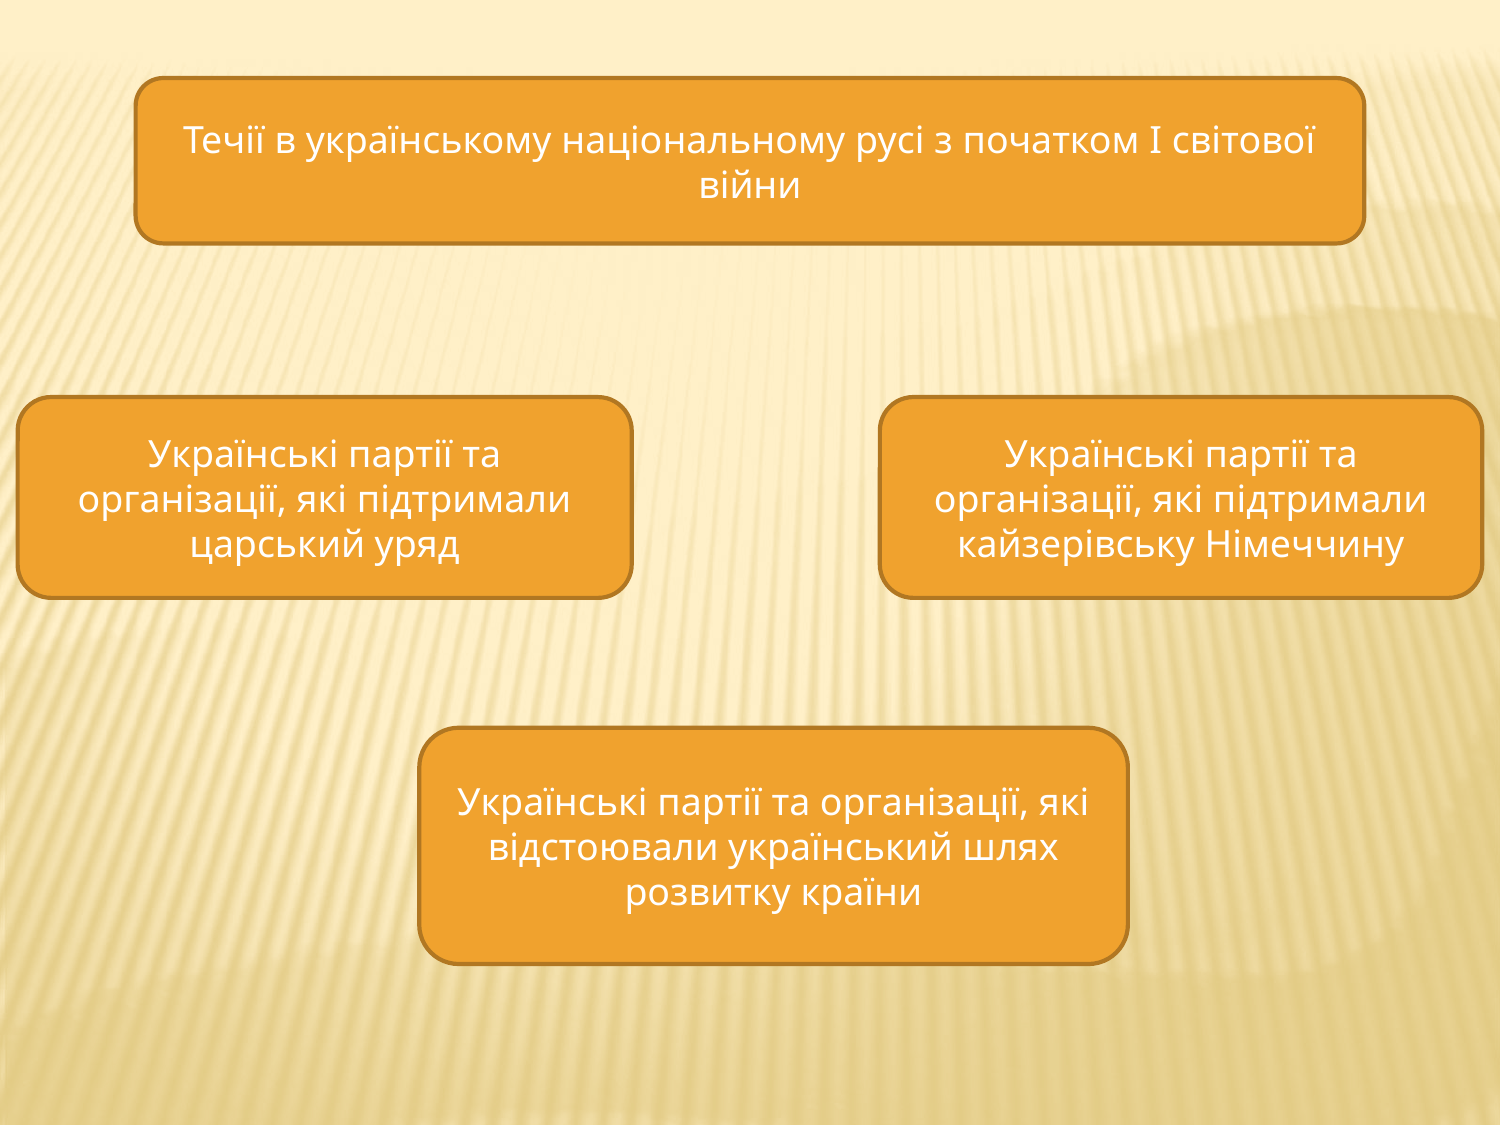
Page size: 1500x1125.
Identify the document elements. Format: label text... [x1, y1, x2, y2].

text_box Українські партії та організації, які підтримали кайзерівську Німеччину [877, 394, 1485, 600]
text_box Течії в українському національному русі з початком І світової війни [133, 75, 1367, 246]
text_box Українські партії та організації, які підтримали царський уряд [15, 394, 634, 600]
text_box Українські партії та організації, які відстоювали український шлях розвитку країни [417, 725, 1130, 967]
